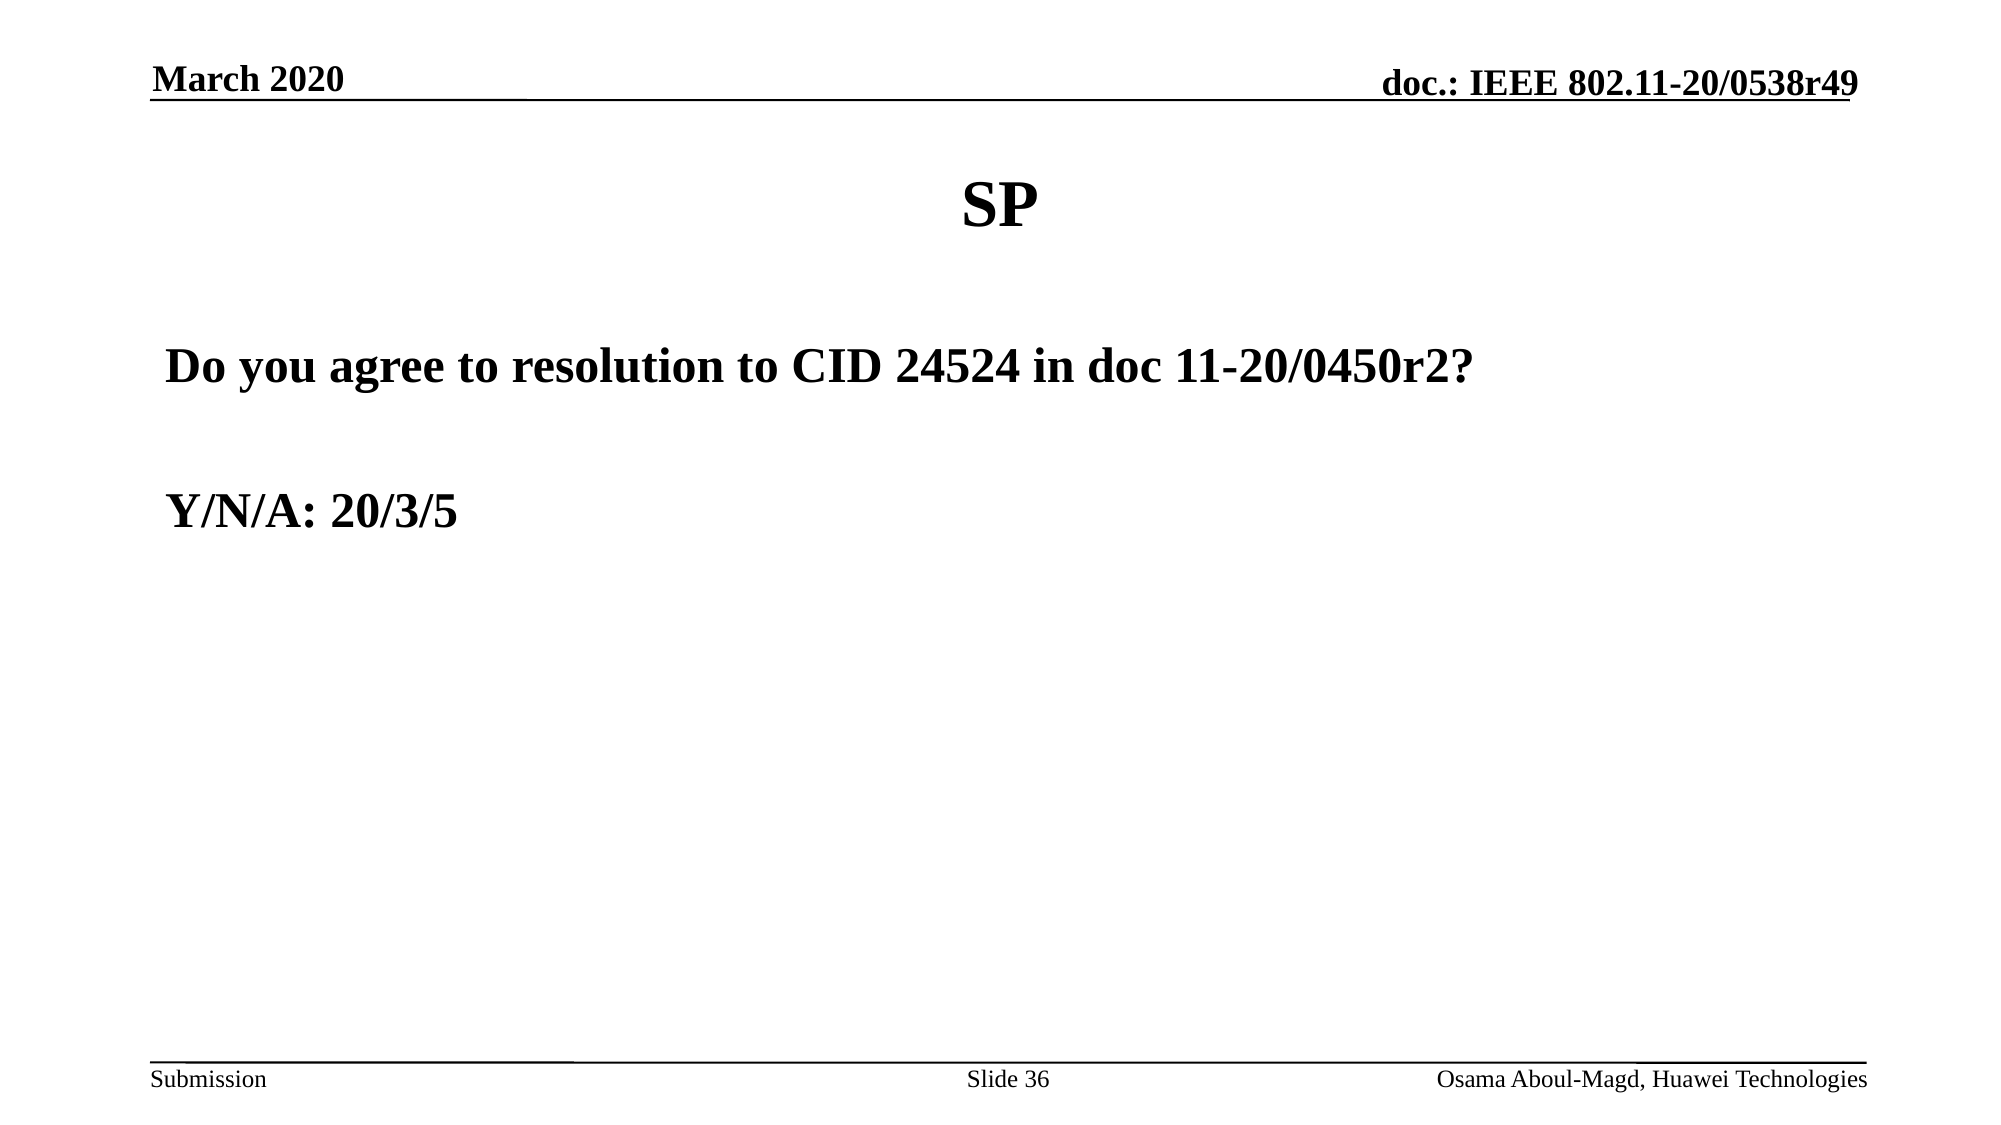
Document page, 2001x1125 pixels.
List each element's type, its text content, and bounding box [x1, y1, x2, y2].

list Do you agree to resolution to CID 24524 in doc 11-20/0450r2? Y/N/A: 20/3/5 [149, 324, 1850, 1000]
footer Osama Aboul-Magd, Huawei Technologies [1171, 1061, 1869, 1093]
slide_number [152, 54, 563, 100]
slide_number Slide 36 [950, 1061, 1067, 1123]
title SP [149, 112, 1850, 288]
